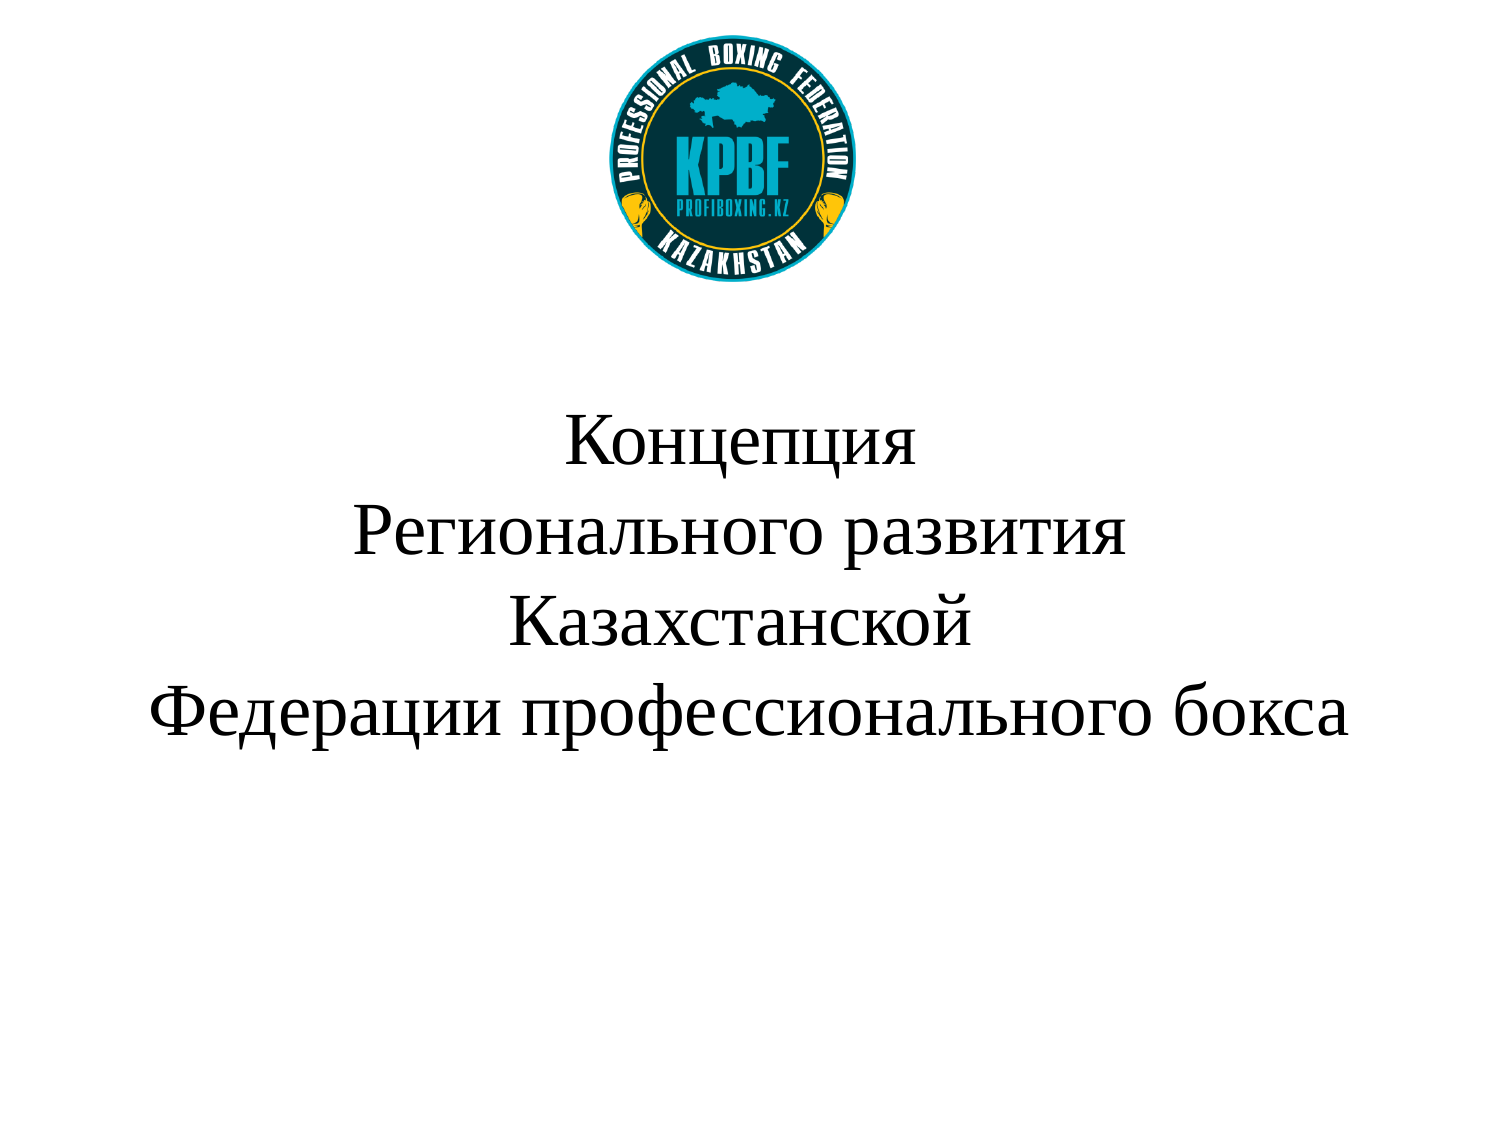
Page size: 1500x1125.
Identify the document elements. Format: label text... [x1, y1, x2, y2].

title Концепция Регионального развития Казахстанской Федерации профессионального бокса [112, 349, 1388, 591]
picture [609, 34, 856, 282]
